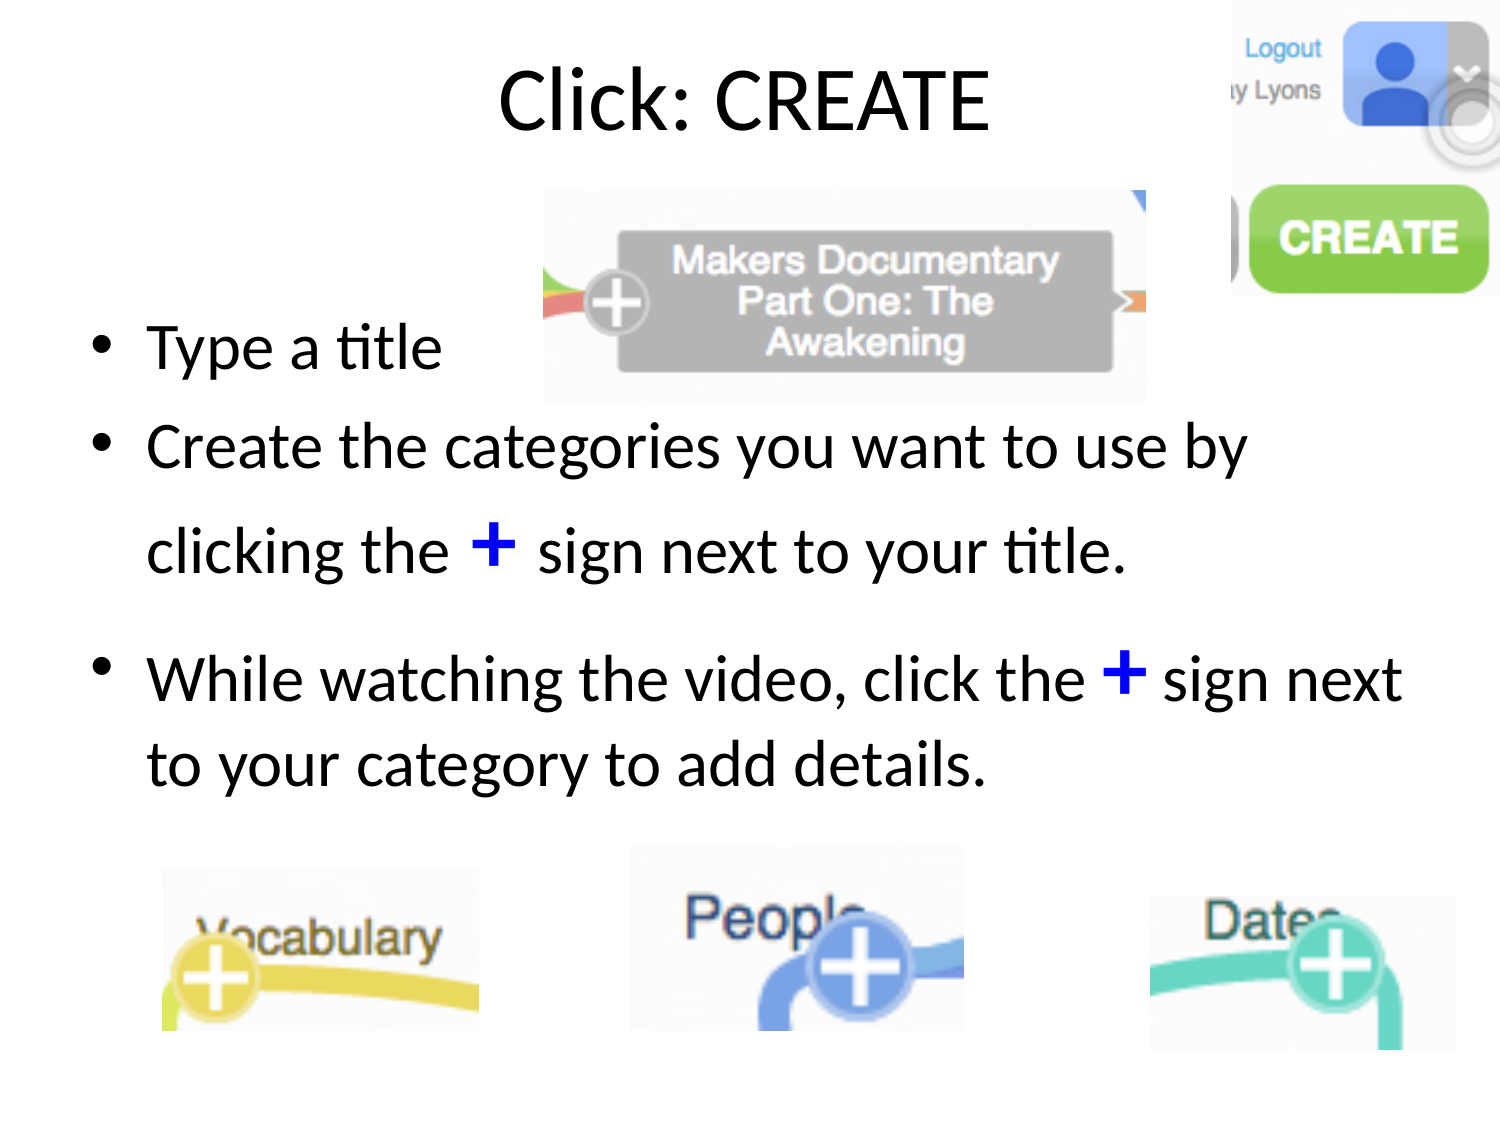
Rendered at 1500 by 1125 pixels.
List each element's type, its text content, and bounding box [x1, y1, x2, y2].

picture [1149, 894, 1457, 1051]
title Click: CREATE [125, 0, 1228, 188]
list Type a title Create the categories you want to use by clicking the + sign next to your title. While watching the video, click the + sign next to your category to add details. [75, 295, 1425, 1050]
picture [162, 868, 479, 1031]
picture [1230, 0, 1500, 297]
picture [543, 190, 1147, 402]
picture [630, 846, 964, 1031]
